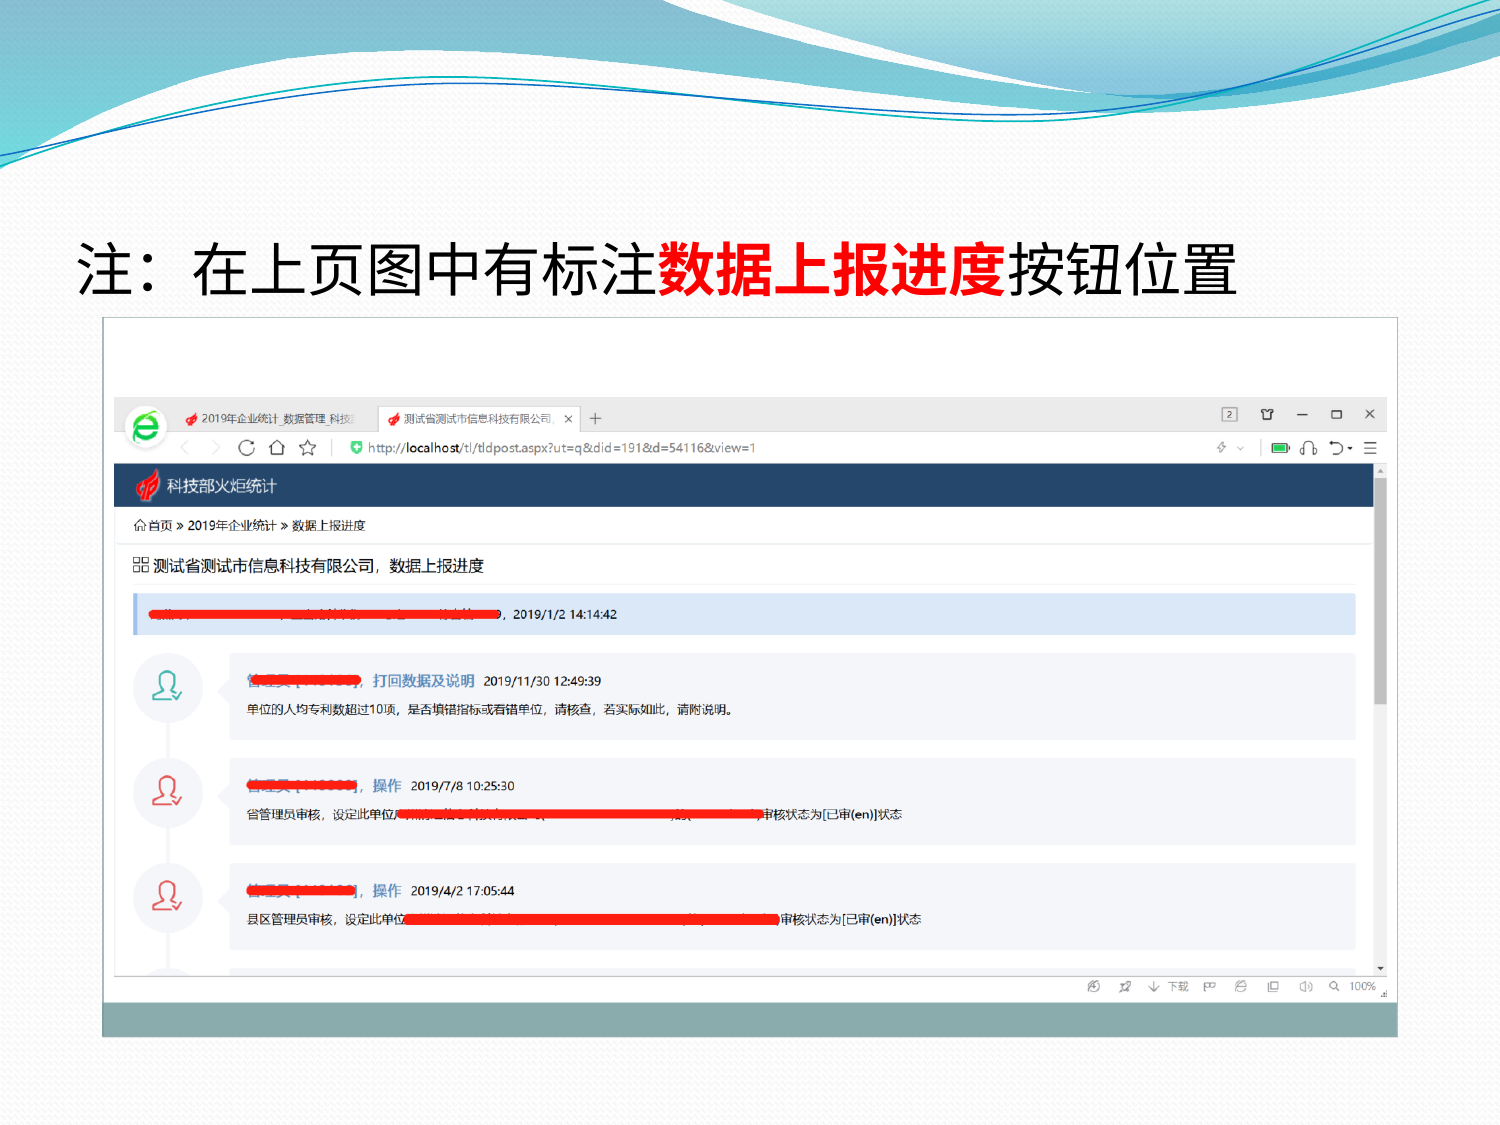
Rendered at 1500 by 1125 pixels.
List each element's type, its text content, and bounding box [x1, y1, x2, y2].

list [102, 317, 1398, 1038]
title 注：在上页图中有标注数据上报进度按钮位置 [74, 115, 1426, 304]
